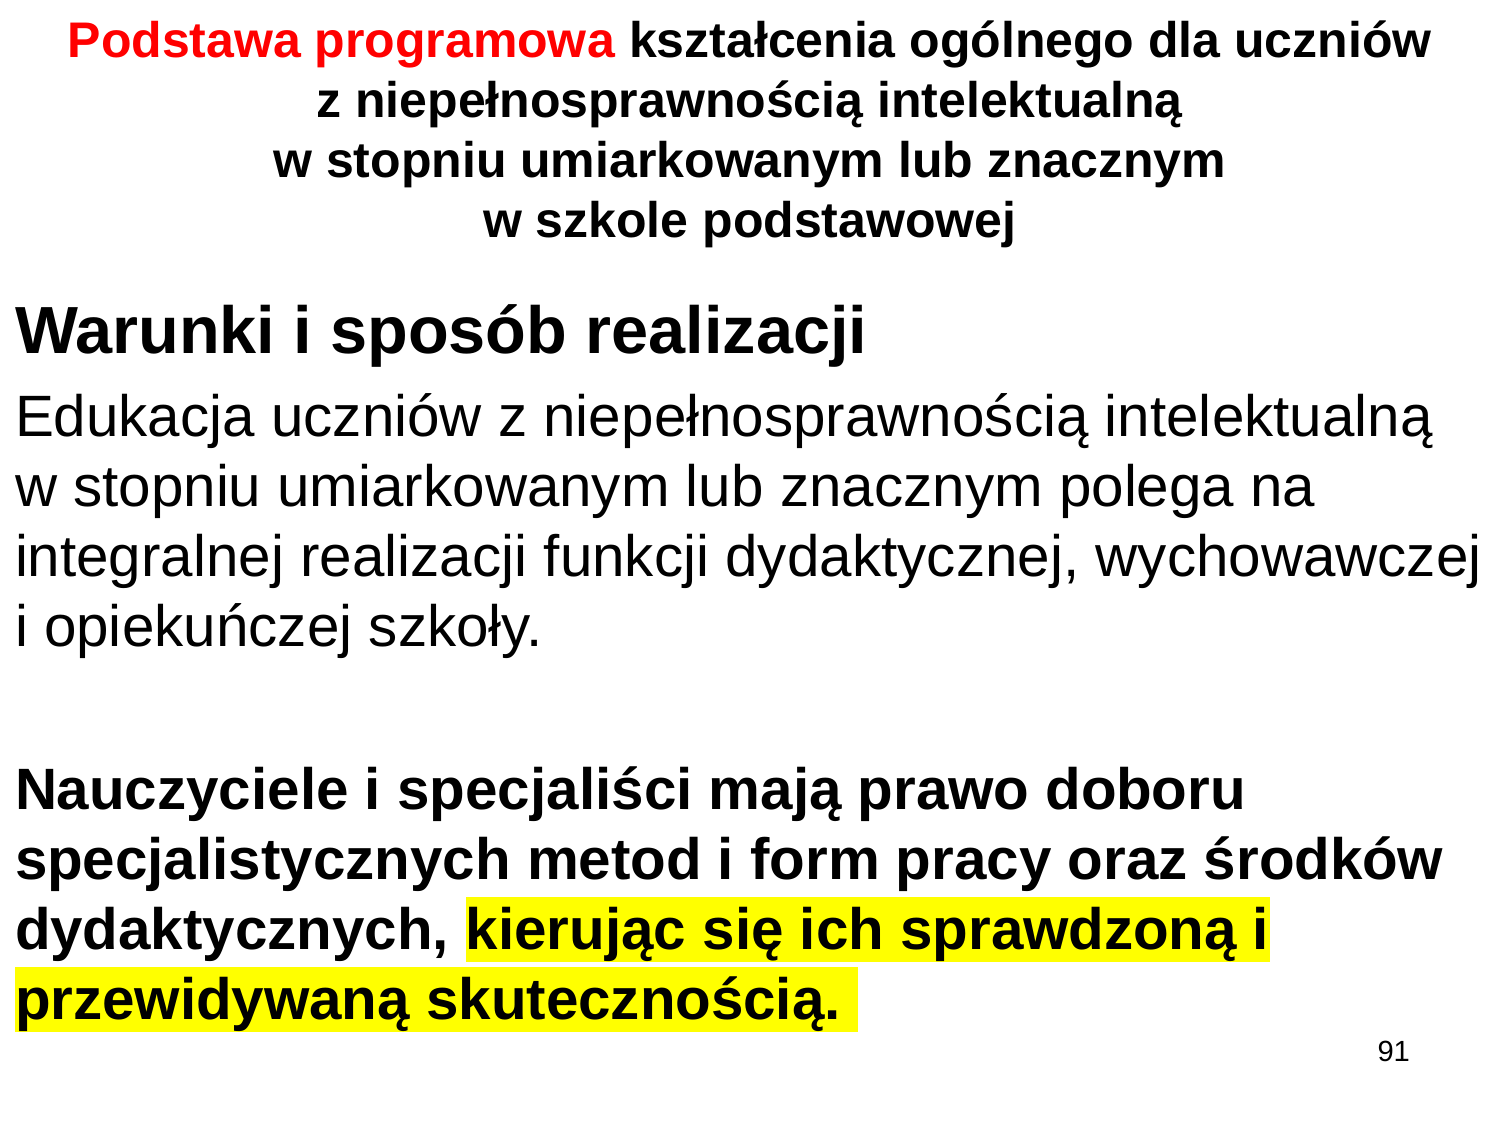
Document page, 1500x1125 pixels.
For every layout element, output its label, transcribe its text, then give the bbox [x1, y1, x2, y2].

list Warunki i sposób realizacji Edukacja uczniów z niepełnosprawnością intelektualną w stopniu umiarkowanym lub znacznym polega na integralnej realizacji funkcji dydaktycznej, wychowawczej i opiekuńczej szkoły. Nauczyciele i specjaliści mają prawo doboru specjalistycznych metod i form pracy oraz środków dydaktycznych, kierując się ich sprawdzoną i przewidywaną skutecznością. [0, 278, 1500, 1059]
title Podstawa programowa kształcenia ogólnego dla uczniów z niepełnosprawnością intelektualną w stopniu umiarkowanym lub znacznym w szkole podstawowej [0, 0, 1500, 256]
slide_number 91 [1074, 1024, 1425, 1103]
